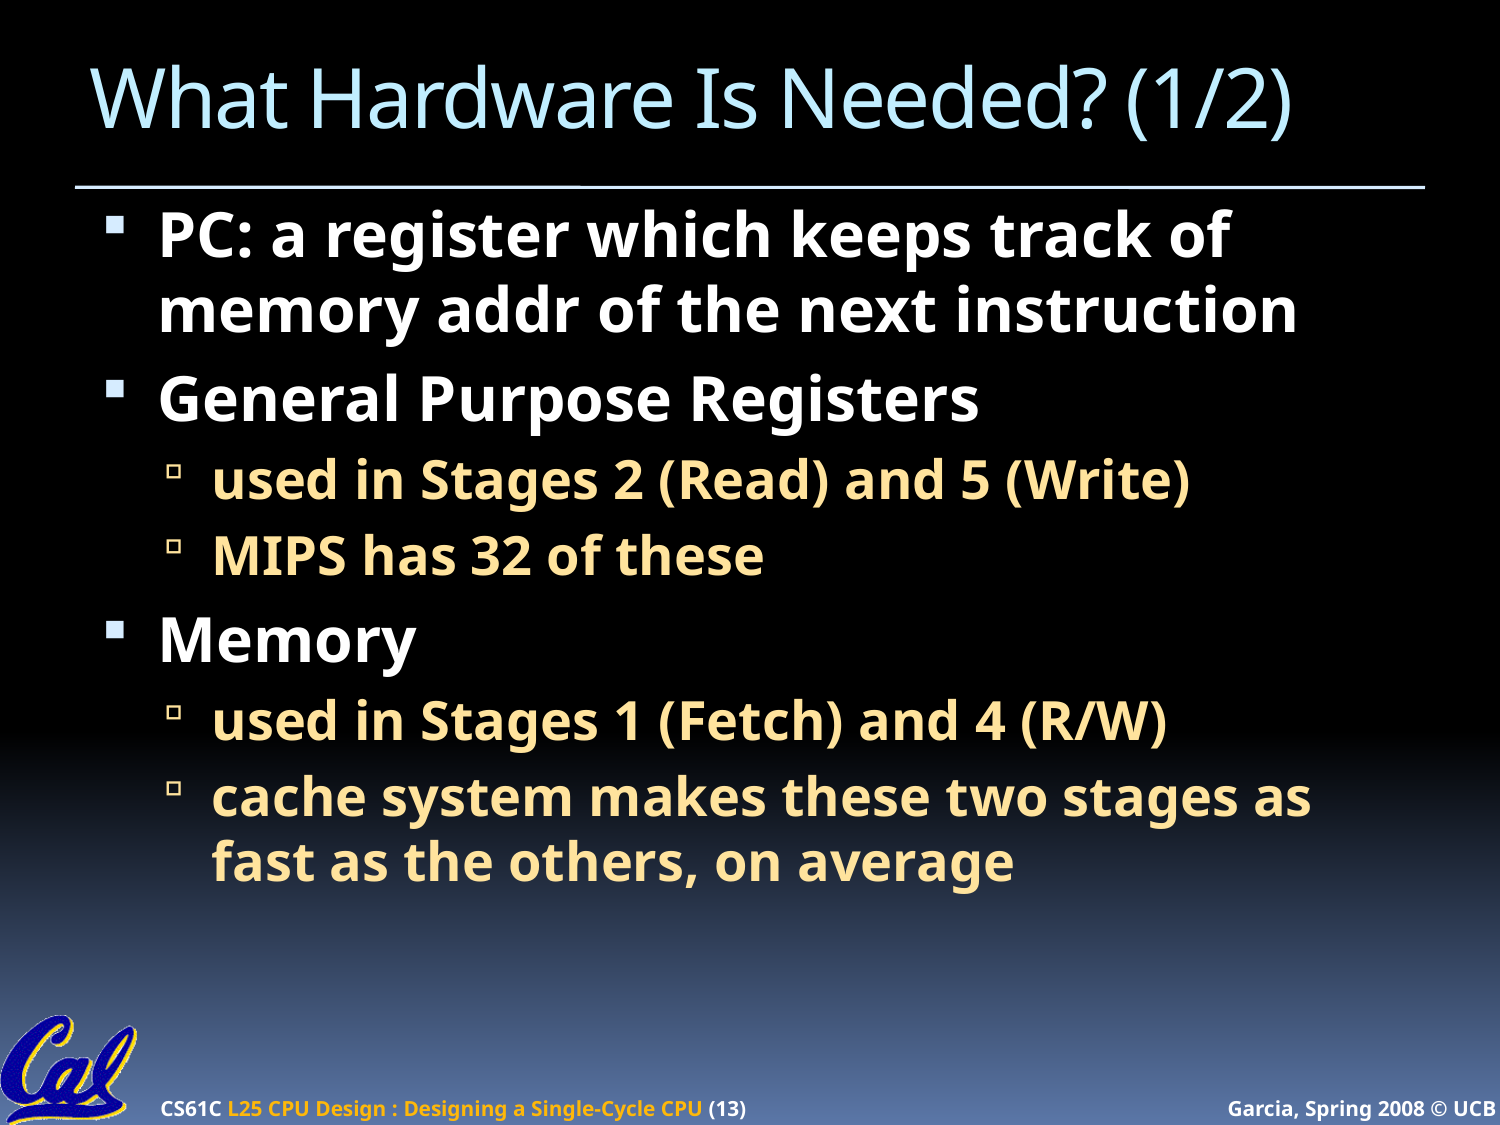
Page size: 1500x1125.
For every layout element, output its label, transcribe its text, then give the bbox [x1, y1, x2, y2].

picture [0, 1015, 140, 1125]
list PC: a register which keeps track of memory addr of the next instruction General Purpose Registers used in Stages 2 (Read) and 5 (Write) MIPS has 32 of these Memory used in Stages 1 (Fetch) and 4 (R/W) cache system makes these two stages as fast as the others, on average [74, 187, 1426, 1043]
title What Hardware Is Needed? (1/2) [75, 37, 1425, 187]
